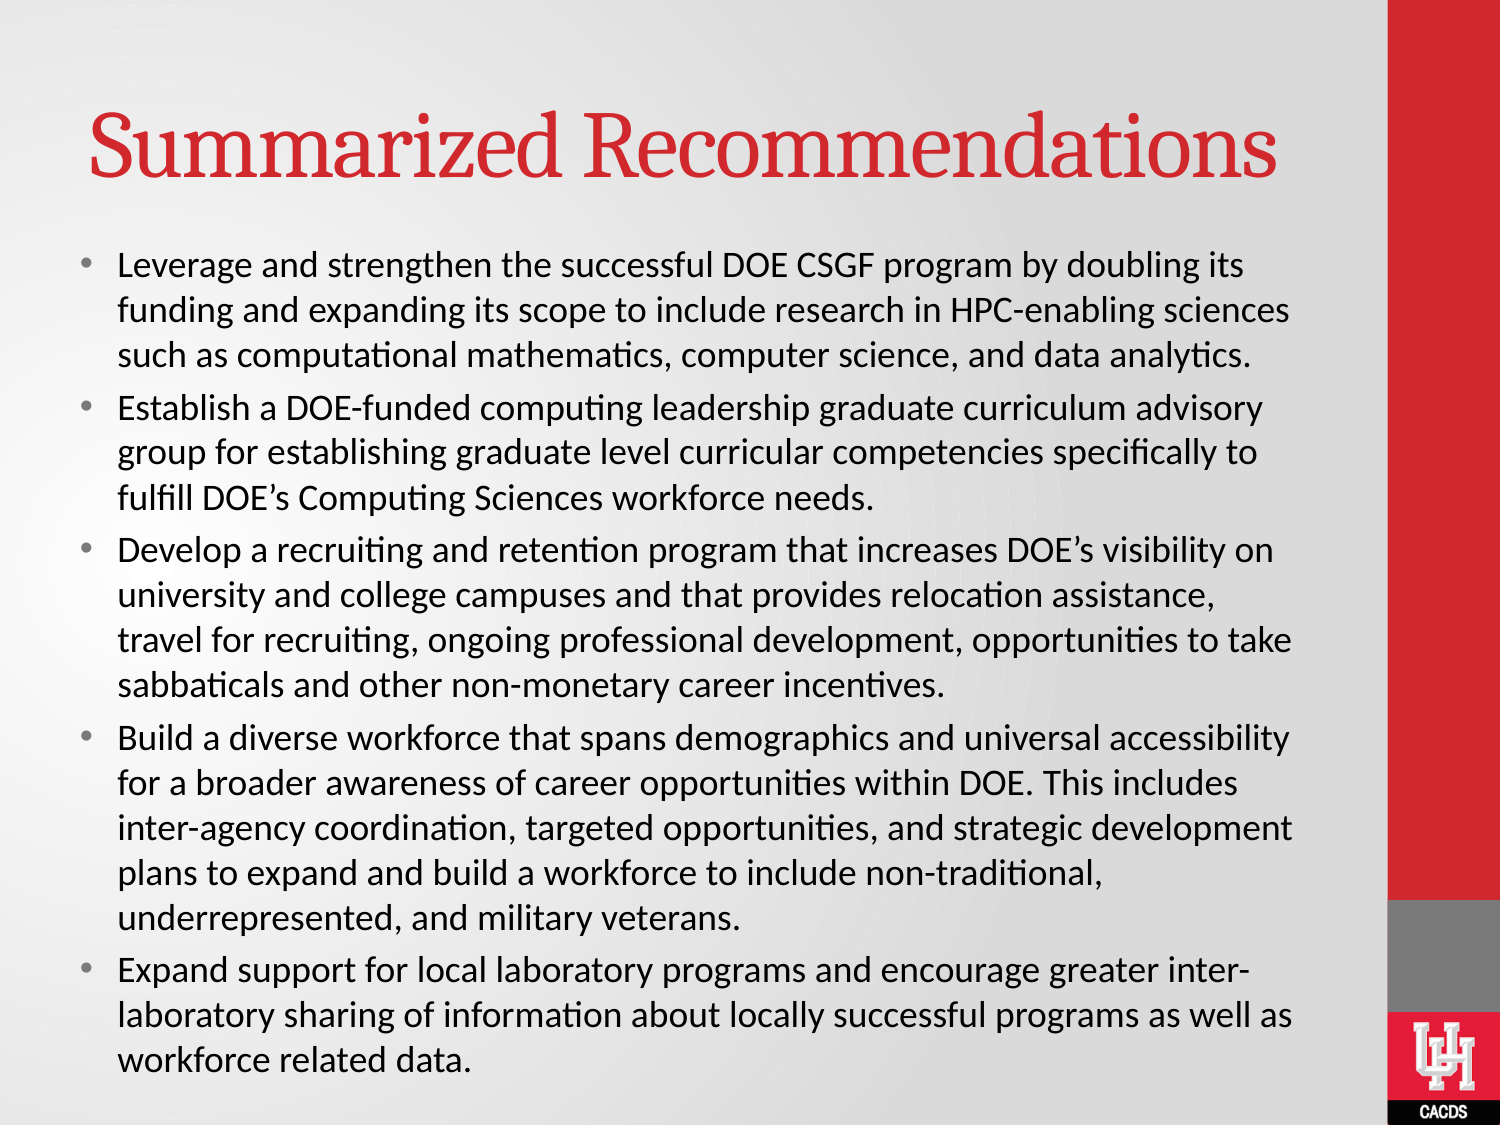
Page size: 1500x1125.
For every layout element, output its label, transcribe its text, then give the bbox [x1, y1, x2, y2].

list Leverage and strengthen the successful DOE CSGF program by doubling its funding and expanding its scope to include research in HPC-enabling sciences such as computational mathematics, computer science, and data analytics. Establish a DOE-funded computing leadership graduate curriculum advisory group for establishing graduate level curricular competencies specifically to fulfill DOE’s Computing Sciences workforce needs. Develop a recruiting and retention program that increases DOE’s visibility on university and college campuses and that provides relocation assistance, travel for recruiting, ongoing professional development, opportunities to take sabbaticals and other non-monetary career incentives. Build a diverse workforce that spans demographics and universal accessibility for a broader awareness of career opportunities within DOE. This includes inter-agency coordination, targeted opportunities, and strategic development plans to expand and build a workforce to include non-traditional, underrepresented, and military veterans. Expand support for local laboratory programs and encourage greater inter-laboratory sharing of information about locally successful programs as well as workforce related data. [46, 232, 1325, 1072]
picture [1387, 1012, 1500, 1125]
title Summarized Recommendations [75, 45, 1325, 232]
